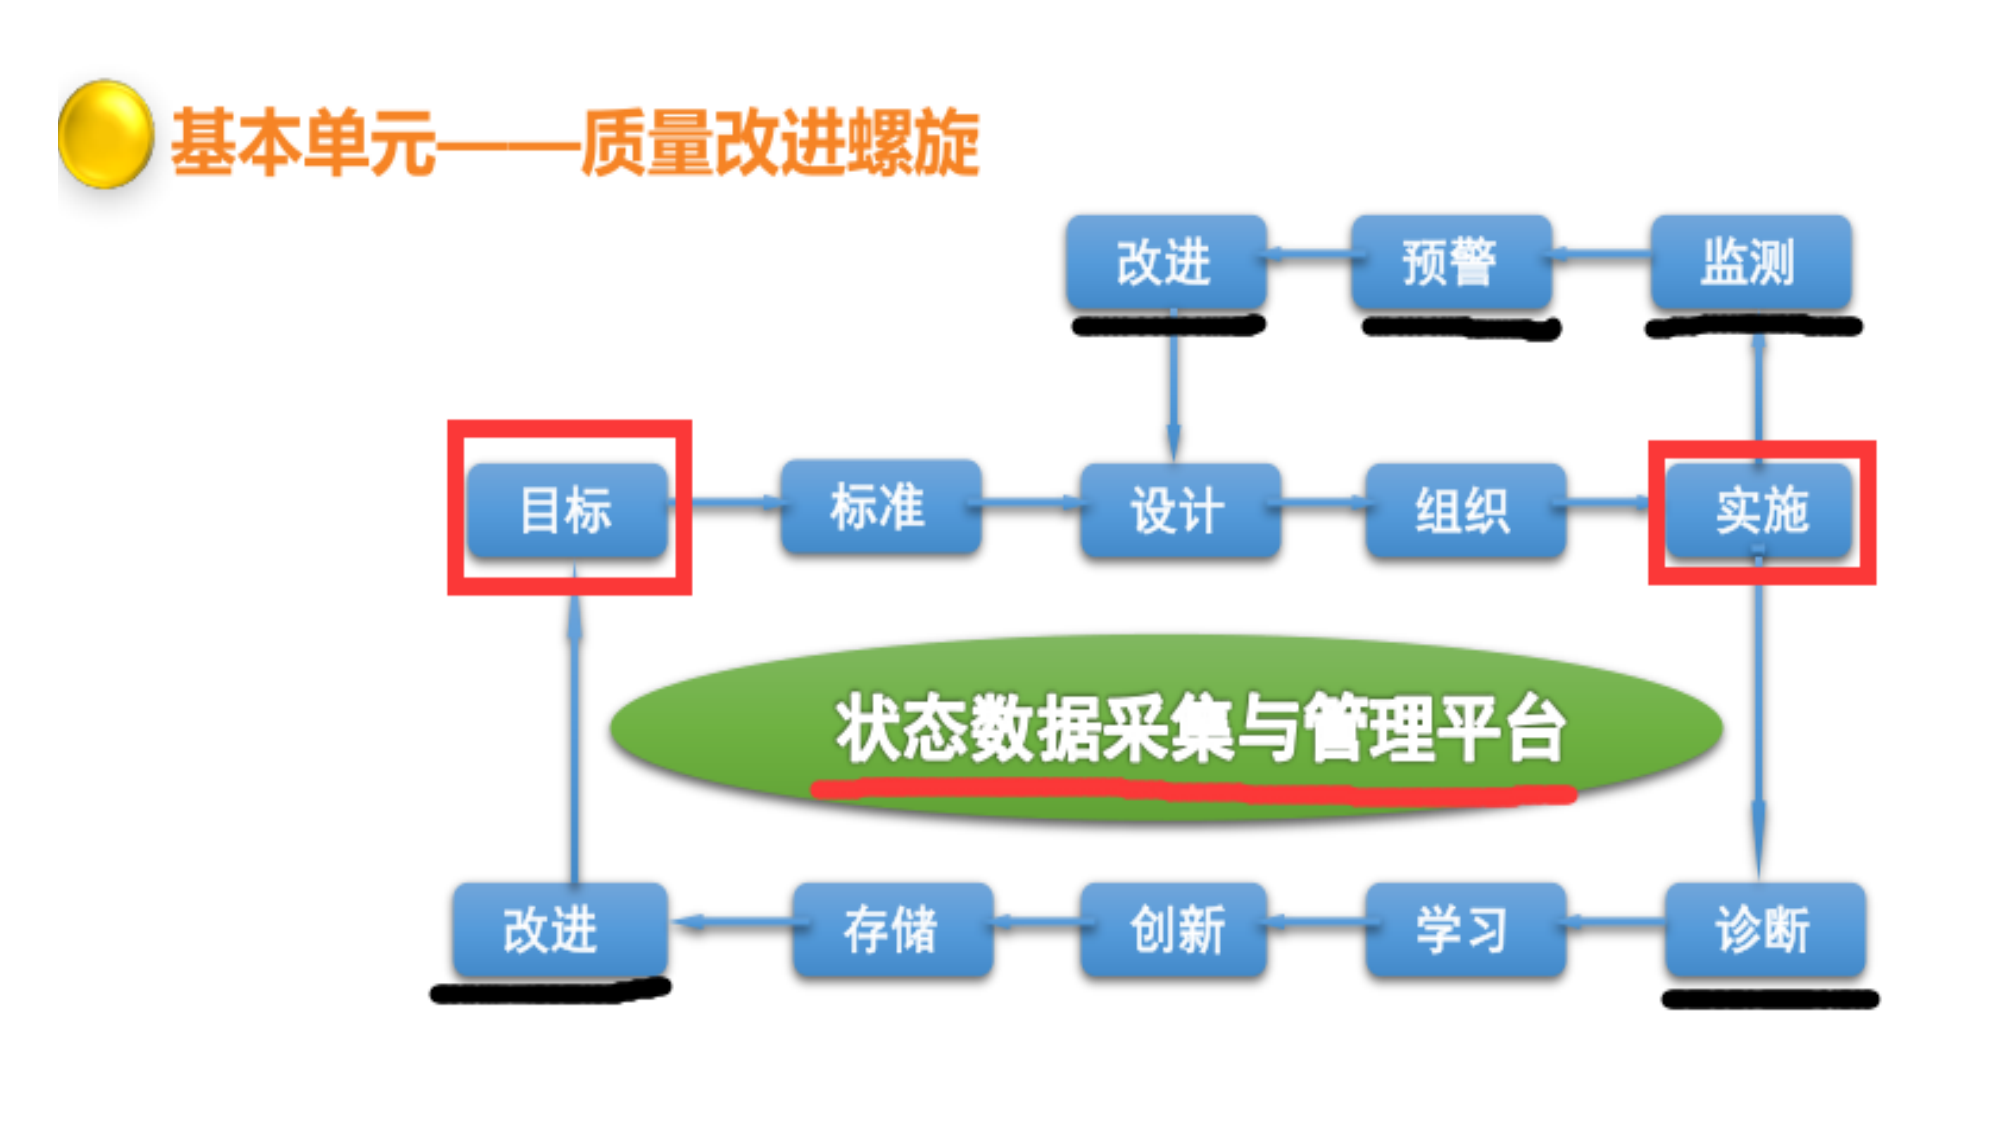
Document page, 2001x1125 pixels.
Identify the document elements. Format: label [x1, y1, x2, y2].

picture [58, 27, 1970, 1083]
